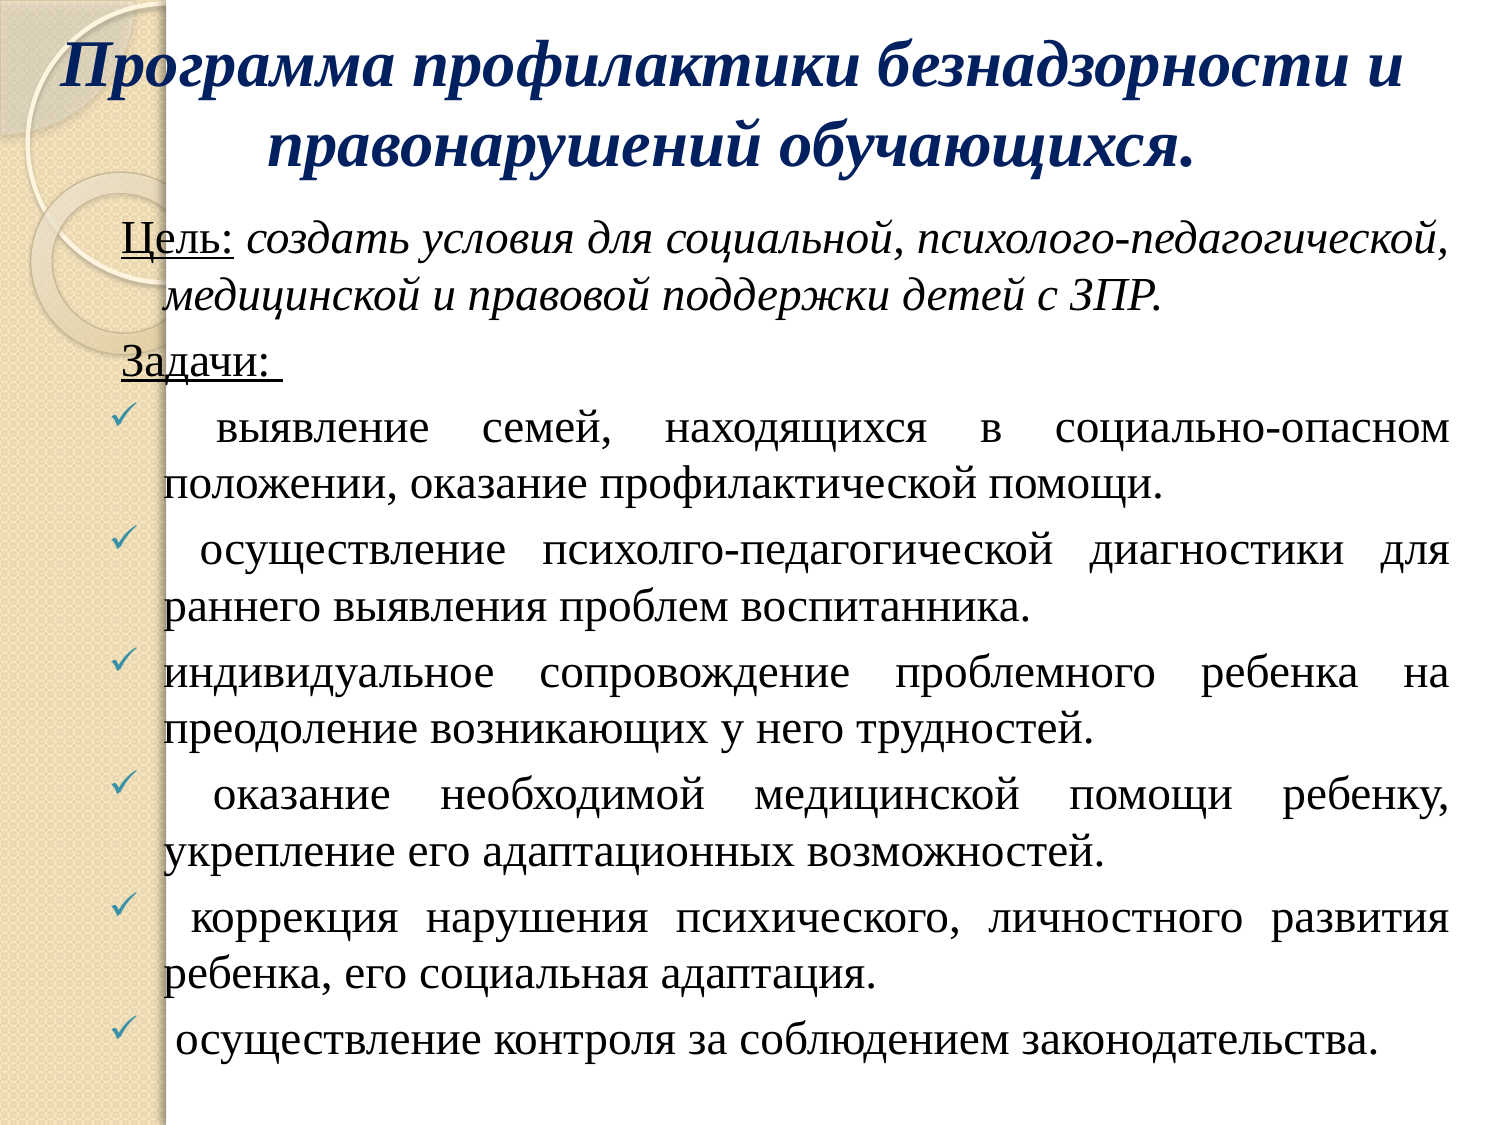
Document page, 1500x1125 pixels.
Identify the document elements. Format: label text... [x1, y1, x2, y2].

title Программа профилактики безнадзорности и правонарушений обучающихся. [0, 0, 1466, 200]
list Цель: создать условия для социальной, психолого-педагогической, медицинской и правовой поддержки детей с ЗПР. Задачи: выявление семей, находящихся в социально-опасном положении, оказание профилактической помощи. осуществление психолго-педагогической диагностики для раннего выявления проблем воспитанника. индивидуальное сопровождение проблемного ребенка на преодоление возникающих у него трудностей. оказание необходимой медицинской помощи ребенку, укрепление его адаптационных возможностей. коррекция нарушения психического, личностного развития ребенка, его социальная адаптация. осуществление контроля за соблюдением законодательства. [93, 199, 1466, 1125]
